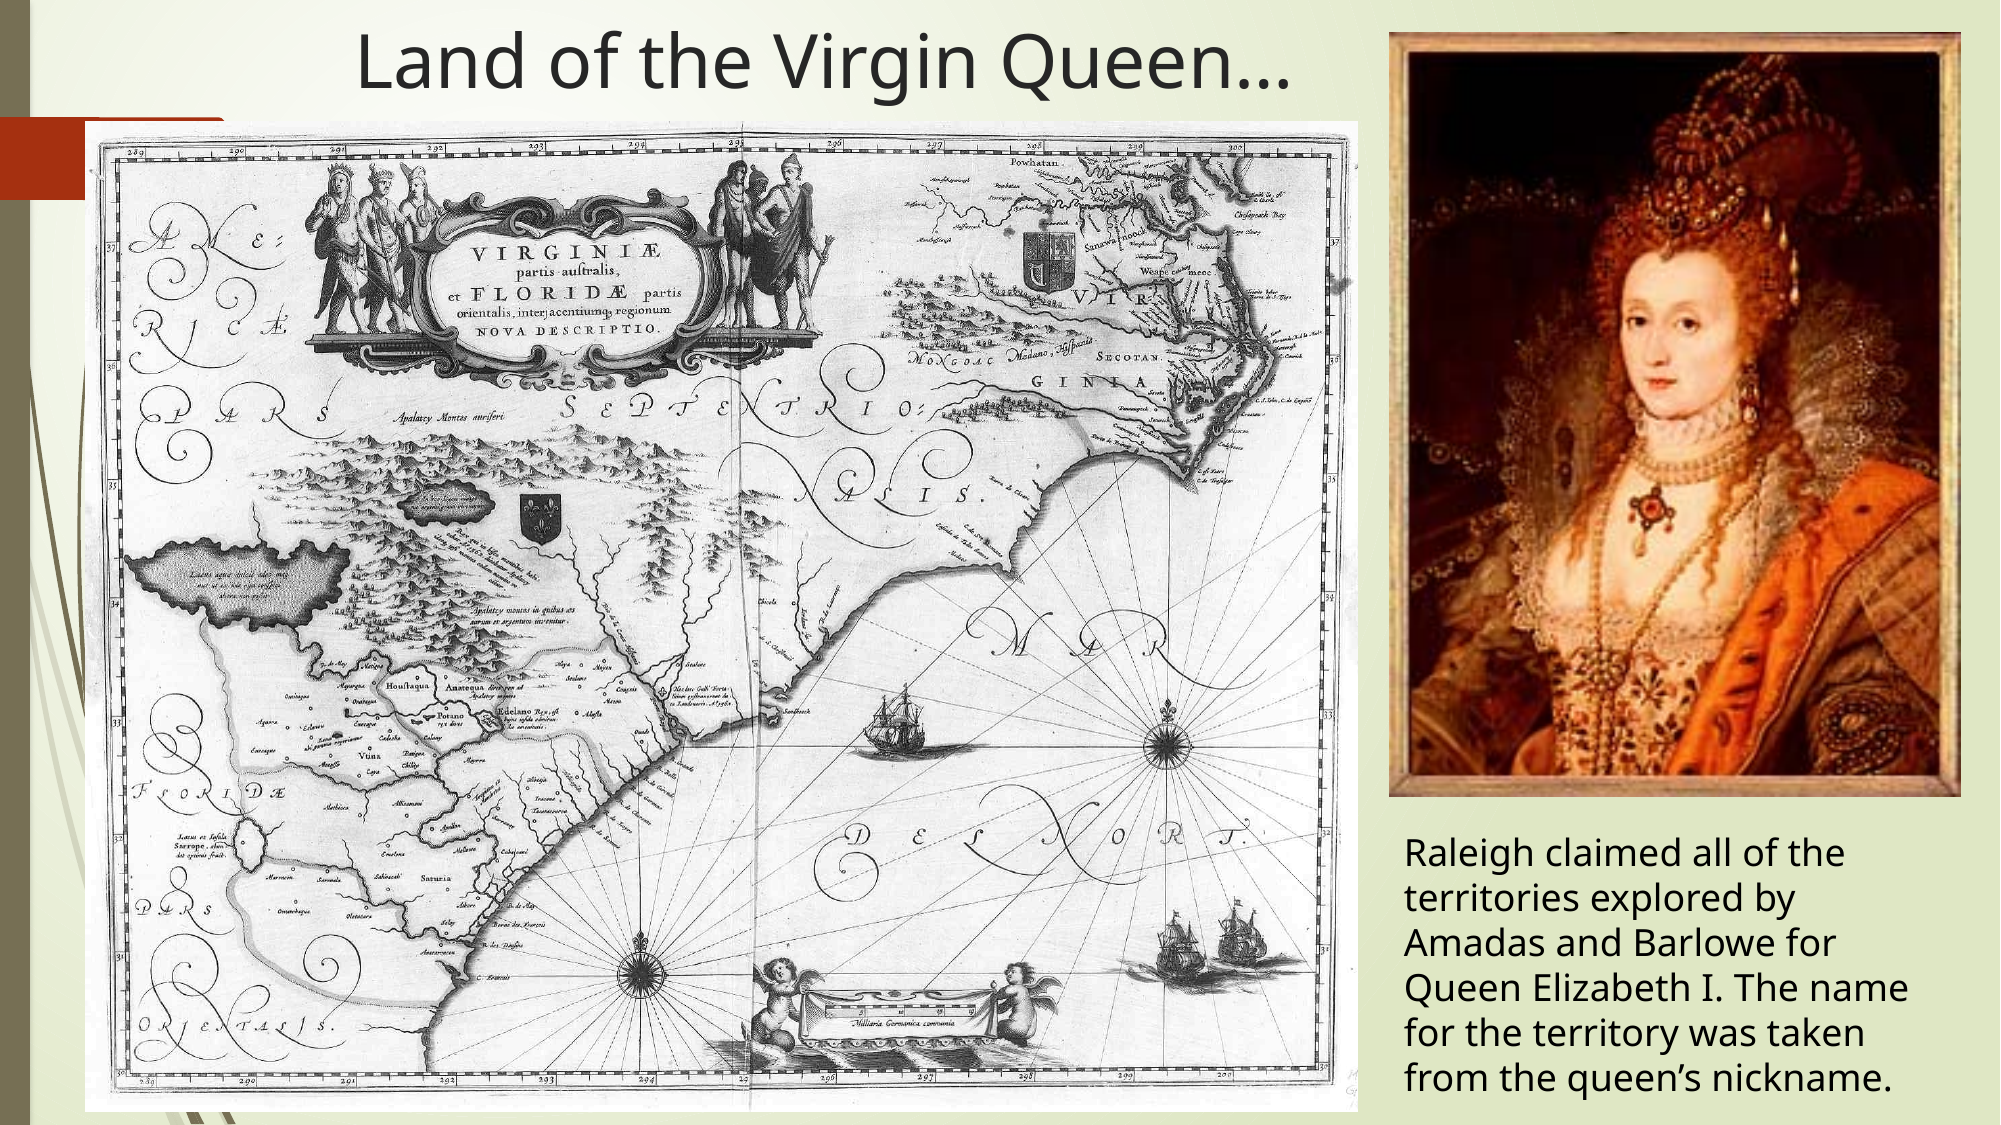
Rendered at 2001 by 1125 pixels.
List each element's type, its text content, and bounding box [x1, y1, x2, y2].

title Land of the Virgin Queen… [339, 5, 1390, 122]
text_box Raleigh claimed all of the territories explored by Amadas and Barlowe for Queen Elizabeth I. The name for the territory was taken from the queen’s nickname. [1389, 821, 1961, 1106]
picture [1388, 31, 1961, 797]
picture [85, 121, 1358, 1112]
